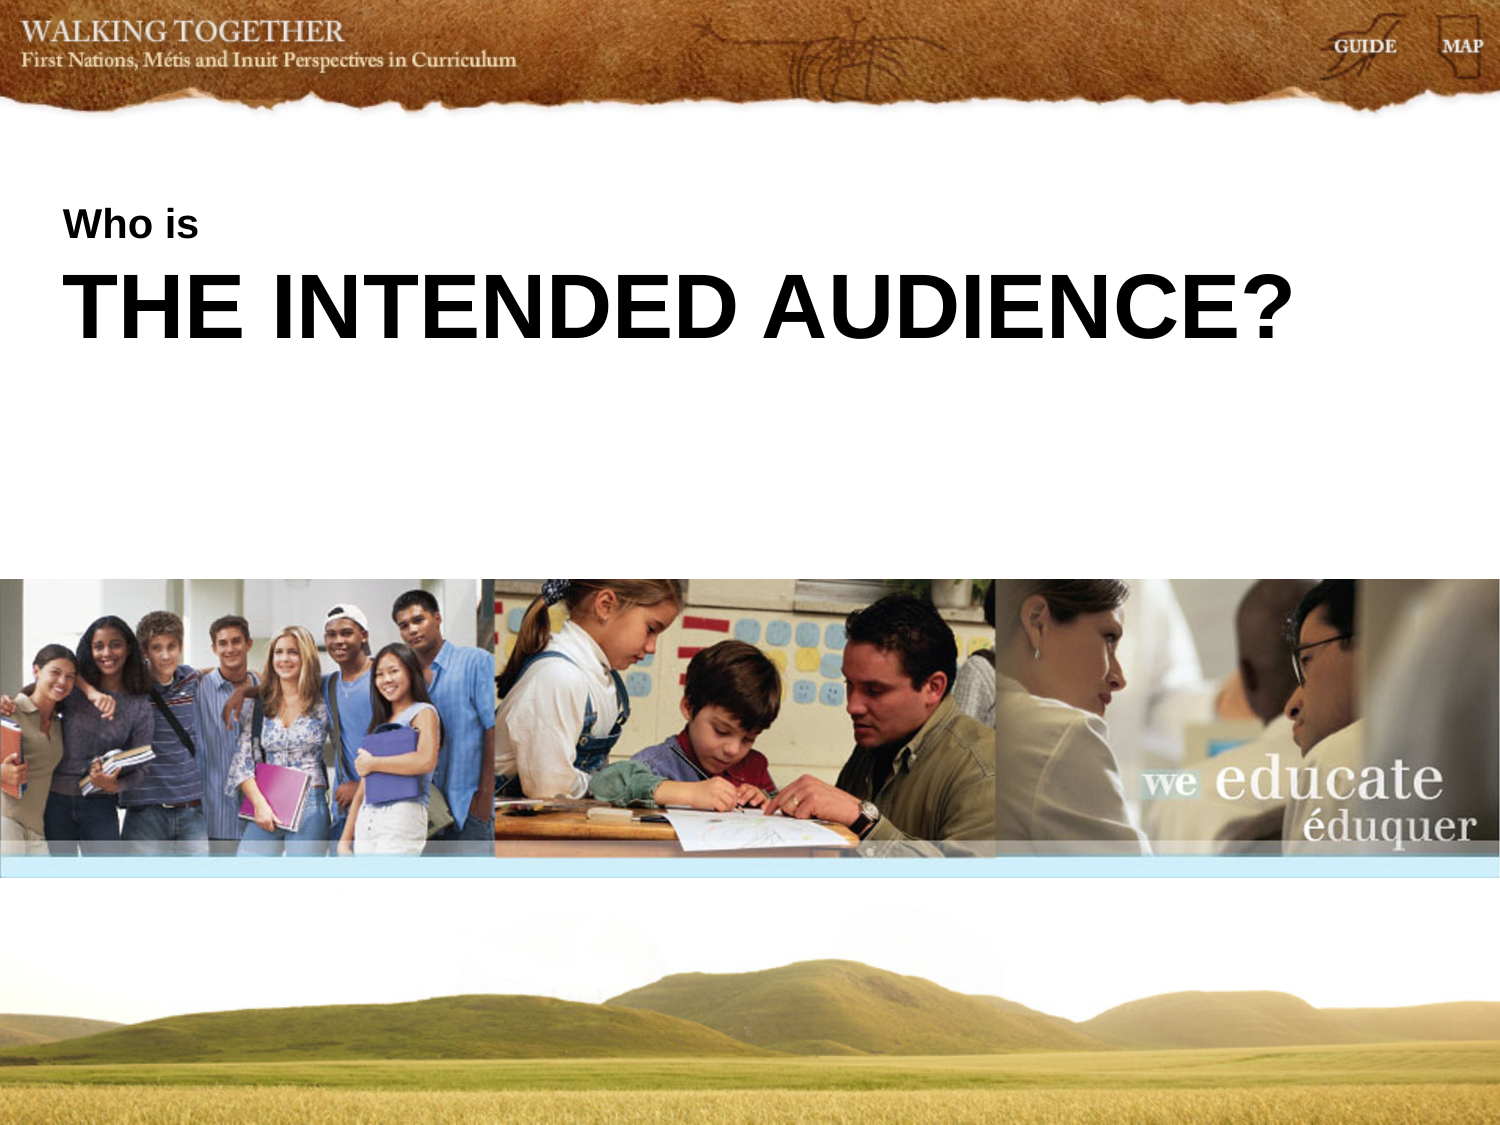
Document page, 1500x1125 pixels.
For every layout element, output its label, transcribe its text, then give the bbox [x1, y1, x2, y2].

picture [0, 0, 1500, 119]
text_box Who is THE INTENDED AUDIENCE? [48, 189, 1459, 474]
picture [0, 578, 1500, 1125]
